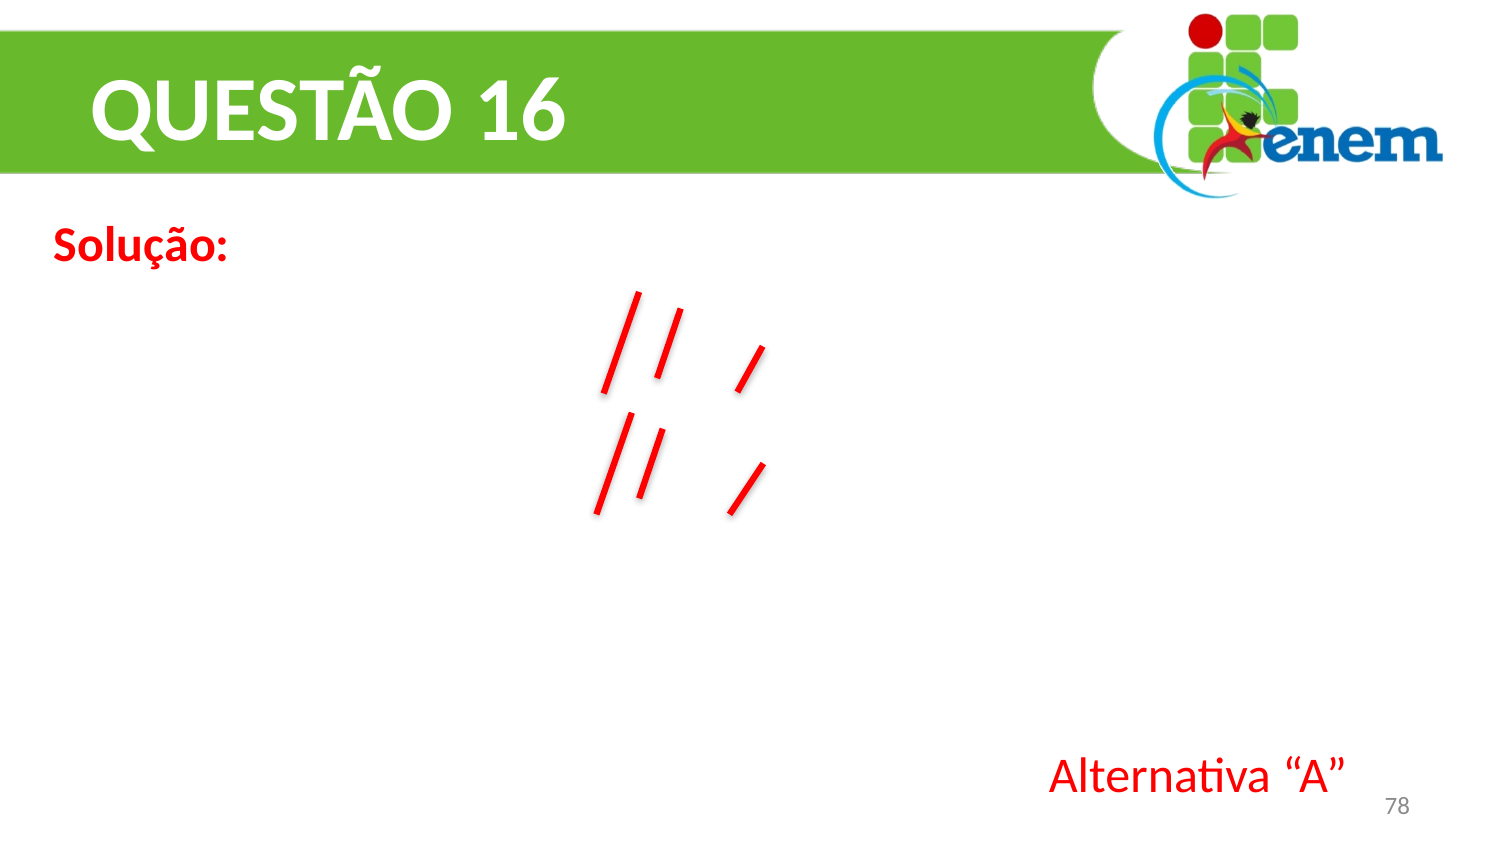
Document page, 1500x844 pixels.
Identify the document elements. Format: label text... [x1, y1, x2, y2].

text_box Alternativa “A” [1034, 734, 1363, 810]
picture [0, 0, 1500, 844]
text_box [656, 308, 681, 379]
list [1151, 8, 1446, 201]
title QUESTÃO 16 [75, 33, 1146, 175]
slide_number 78 [1074, 782, 1425, 827]
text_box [596, 412, 633, 515]
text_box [603, 291, 640, 394]
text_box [638, 428, 663, 499]
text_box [729, 463, 764, 515]
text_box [737, 346, 763, 393]
